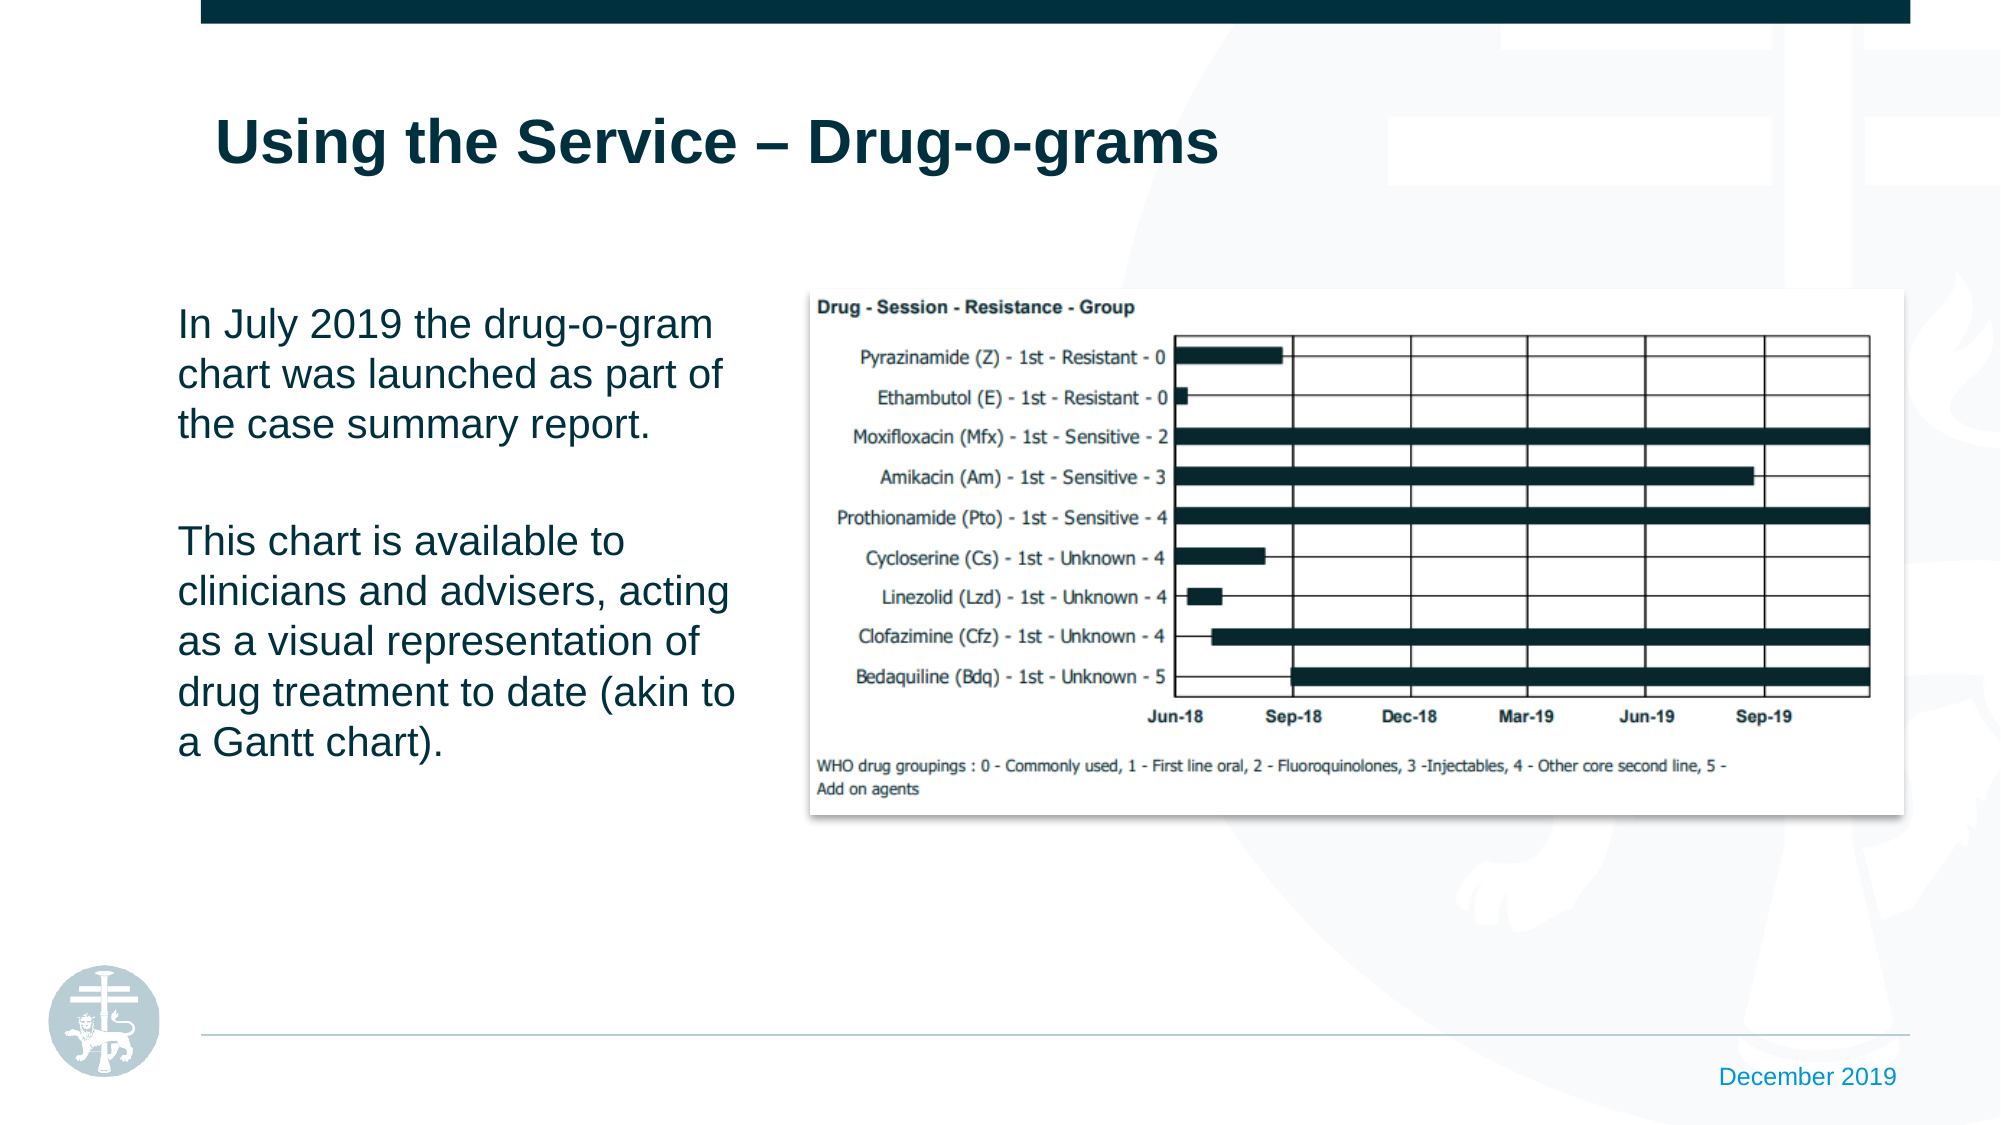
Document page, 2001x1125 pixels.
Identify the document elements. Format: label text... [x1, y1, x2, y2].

picture [0, 0, 2001, 1125]
title Using the Service – Drug-o-grams [200, 45, 1913, 233]
list In July 2019 the drug-o-gram chart was launched as part of the case summary report. This chart is available to clinicians and advisers, acting as a visual representation of drug treatment to date (akin to a Gantt chart). [162, 289, 763, 837]
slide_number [1674, 1050, 1913, 1100]
